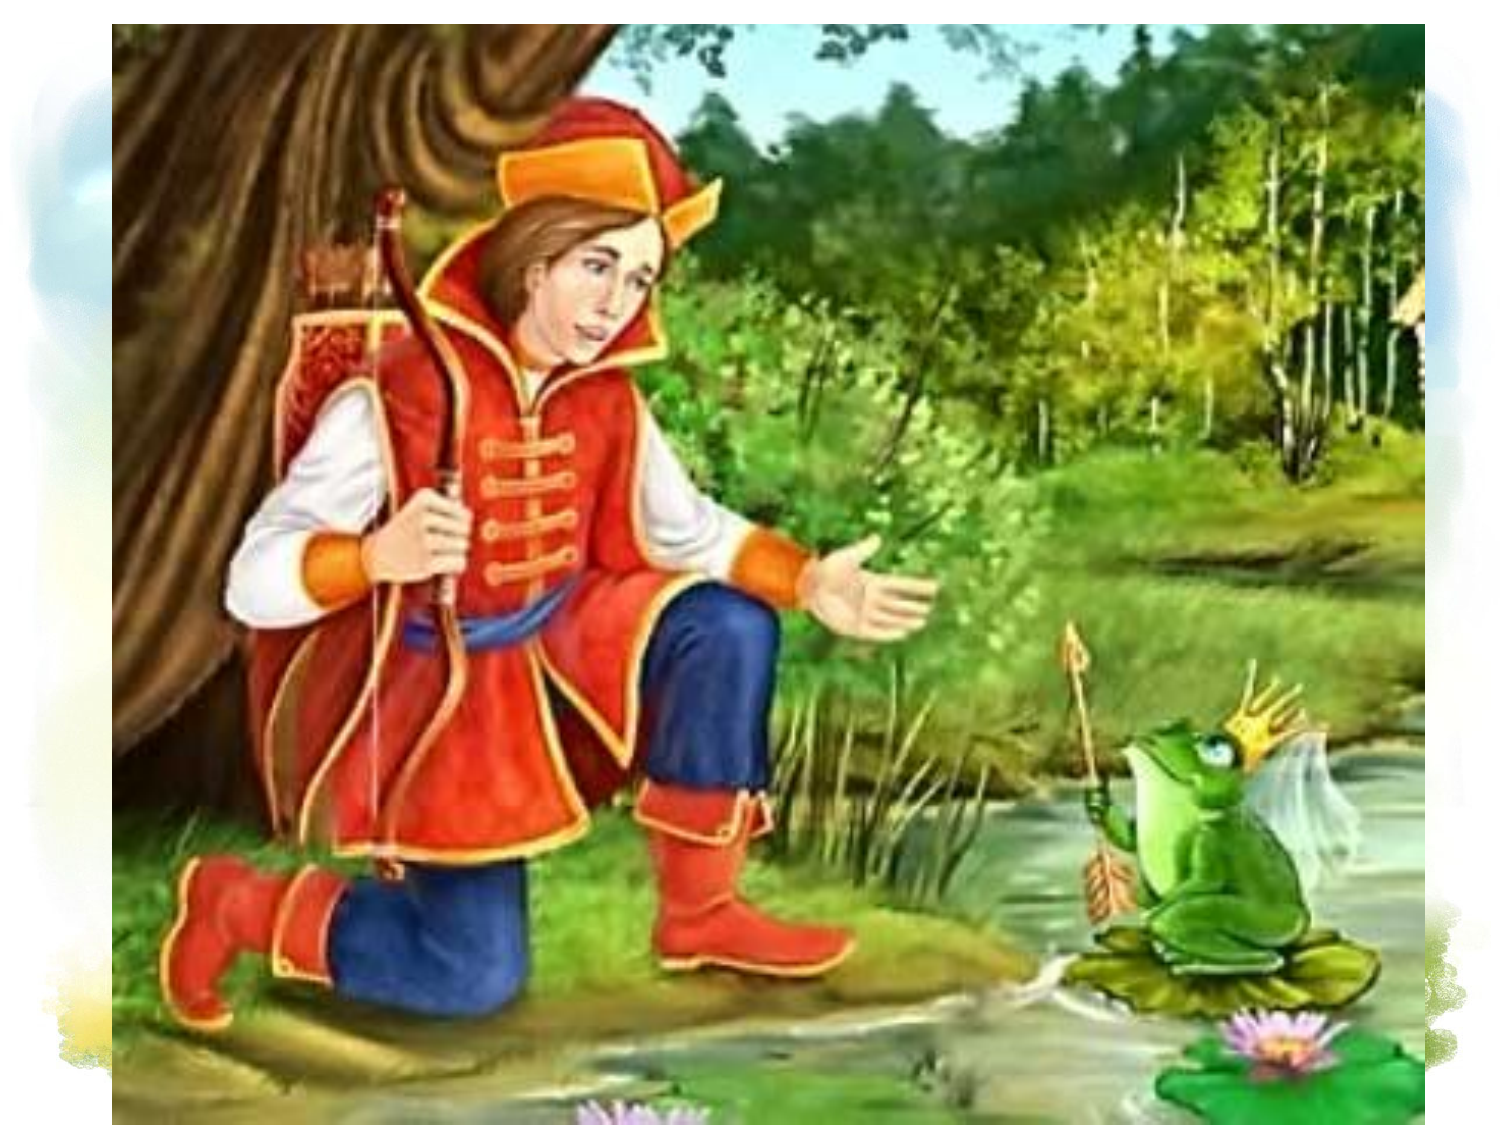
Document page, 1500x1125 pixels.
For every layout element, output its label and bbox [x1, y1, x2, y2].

picture [0, 0, 1500, 1125]
list [112, 24, 1426, 1125]
